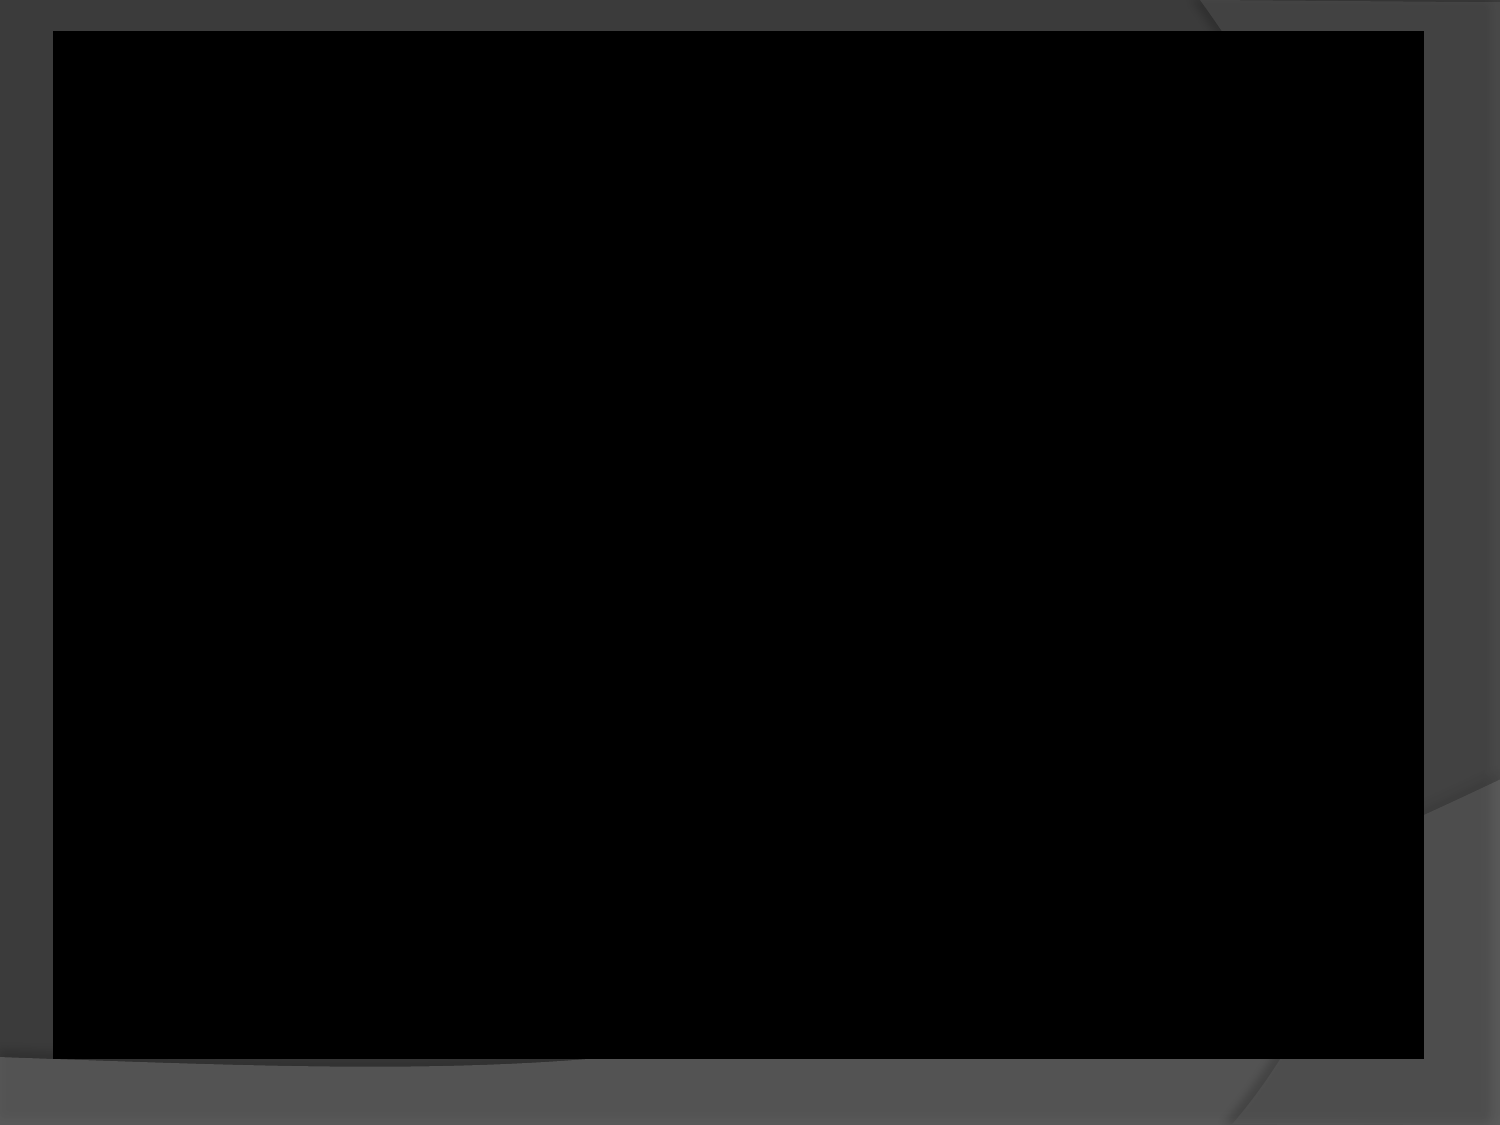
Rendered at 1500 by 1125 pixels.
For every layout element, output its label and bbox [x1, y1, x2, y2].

list [52, 30, 1425, 1060]
